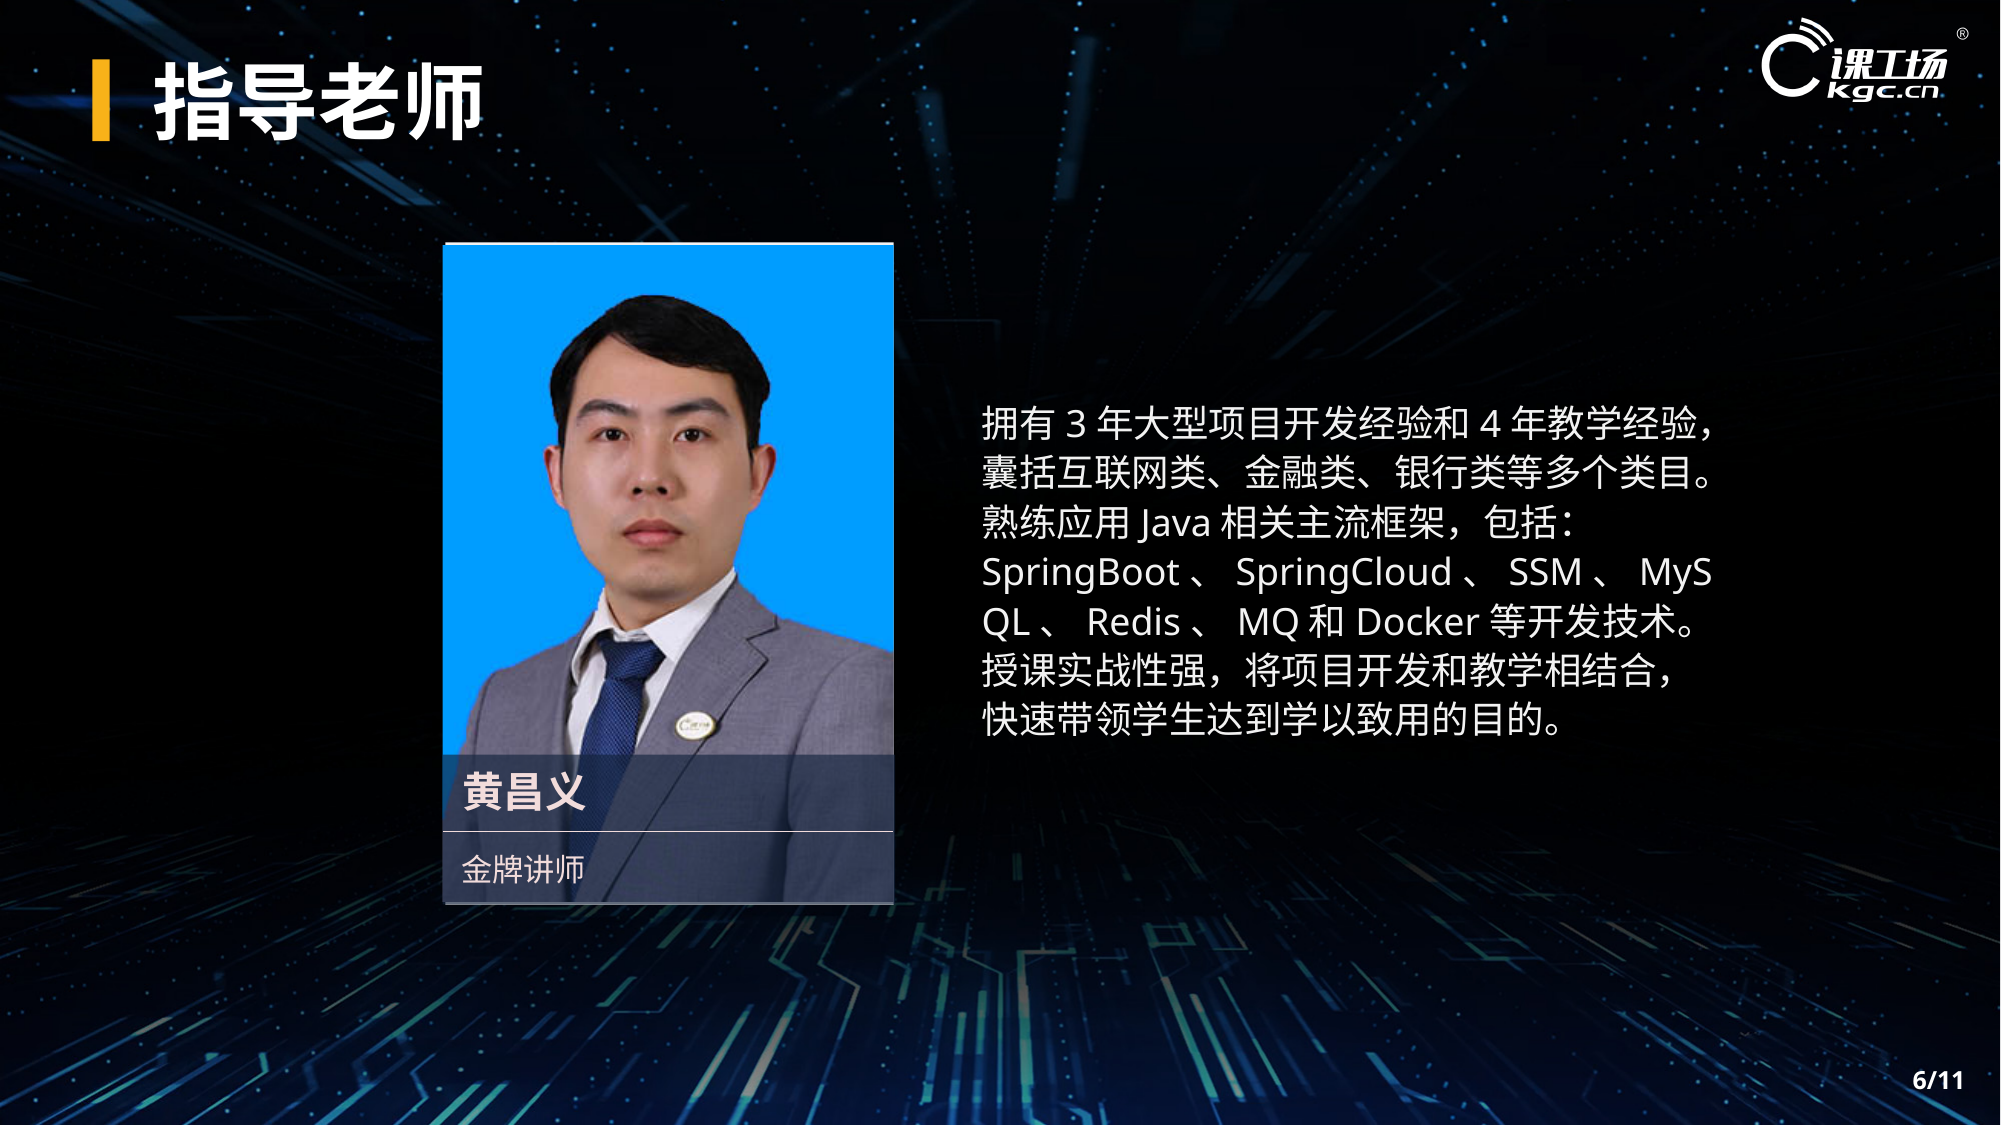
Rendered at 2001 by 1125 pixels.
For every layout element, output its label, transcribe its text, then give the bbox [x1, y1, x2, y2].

text_box [90, 57, 112, 143]
picture [0, 0, 2001, 1125]
text_box 指导老师 [137, 42, 1216, 158]
text_box [443, 240, 896, 246]
slide_number /11 [1765, 1051, 1981, 1112]
text_box 拥有3年大型项目开发经验和4年教学经验，囊括互联网类、金融类、银行类等多个类目。 熟练应用Java相关主流框架，包括：SpringBoot、SpringCloud、SSM、MySQL、Redis、MQ和Docker等开发技术。 授课实战性强，将项目开发和教学相结合，快速带领学生达到学以致用的目的。 [966, 387, 1740, 749]
